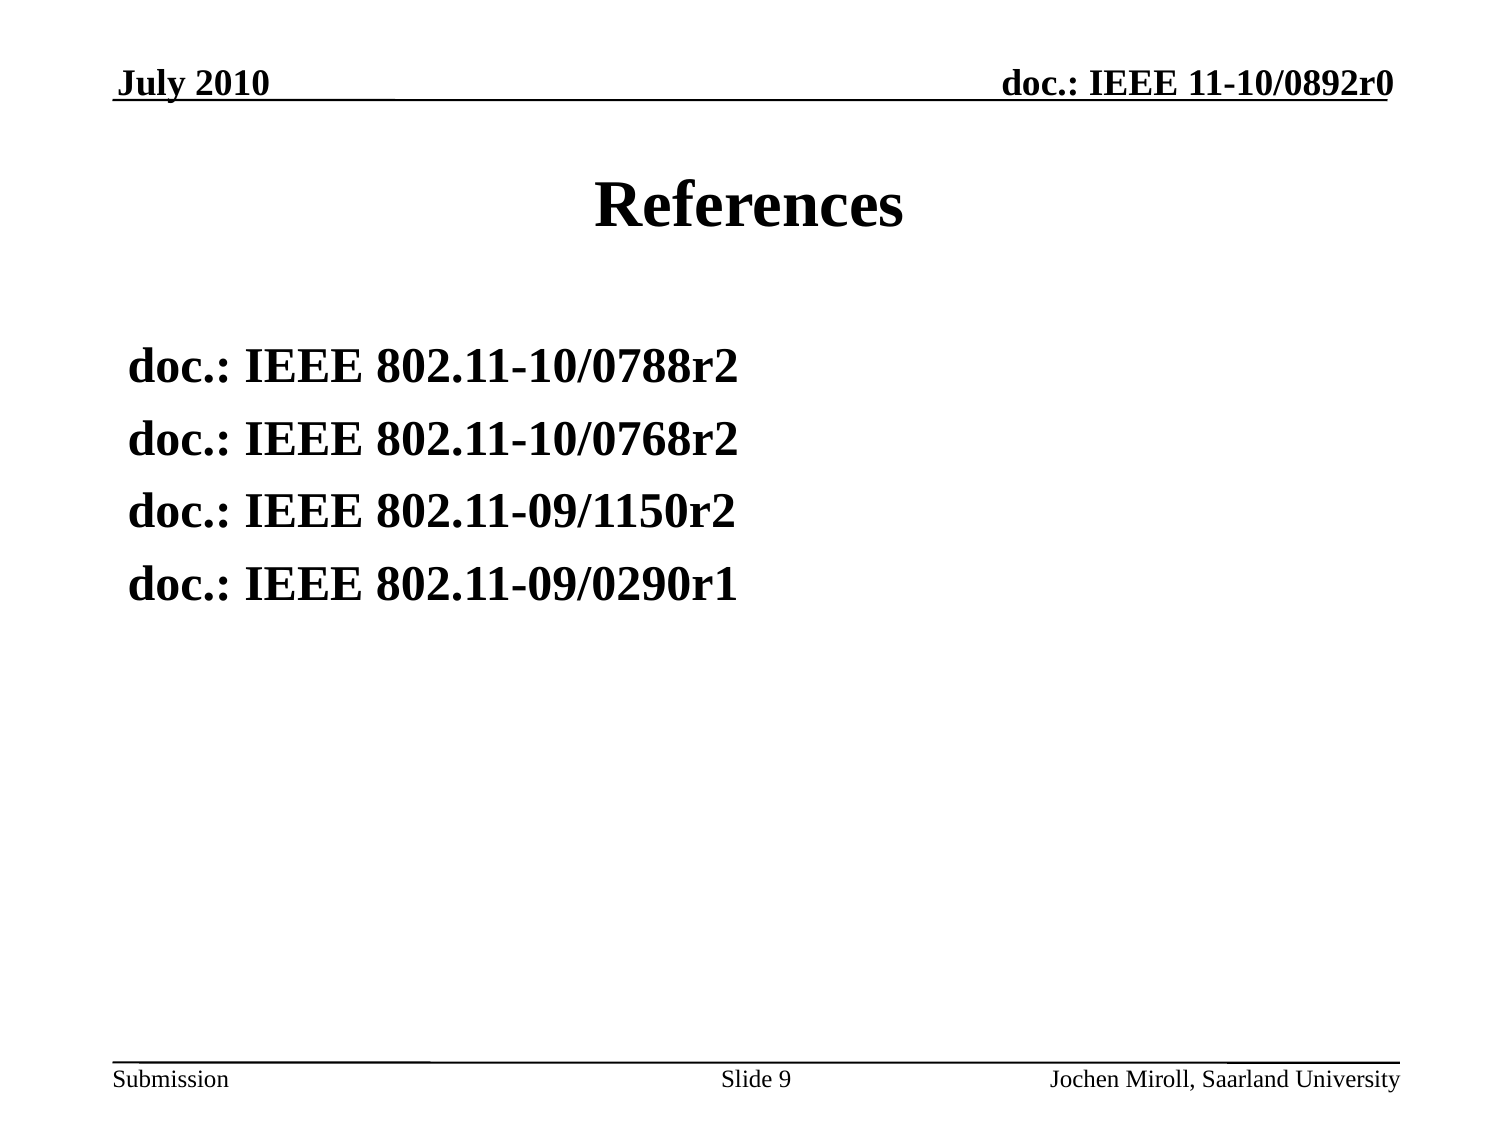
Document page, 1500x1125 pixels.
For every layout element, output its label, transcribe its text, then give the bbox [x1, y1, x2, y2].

list doc.: IEEE 802.11-10/0788r2 doc.: IEEE 802.11-10/0768r2 doc.: IEEE 802.11-09/1150r2 doc.: IEEE 802.11-09/0290r1 [112, 324, 1388, 1016]
footer Jochen Miroll, Saarland University [1019, 1061, 1402, 1093]
slide_number Slide 9 [712, 1061, 800, 1123]
title References [112, 112, 1388, 288]
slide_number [116, 58, 507, 104]
